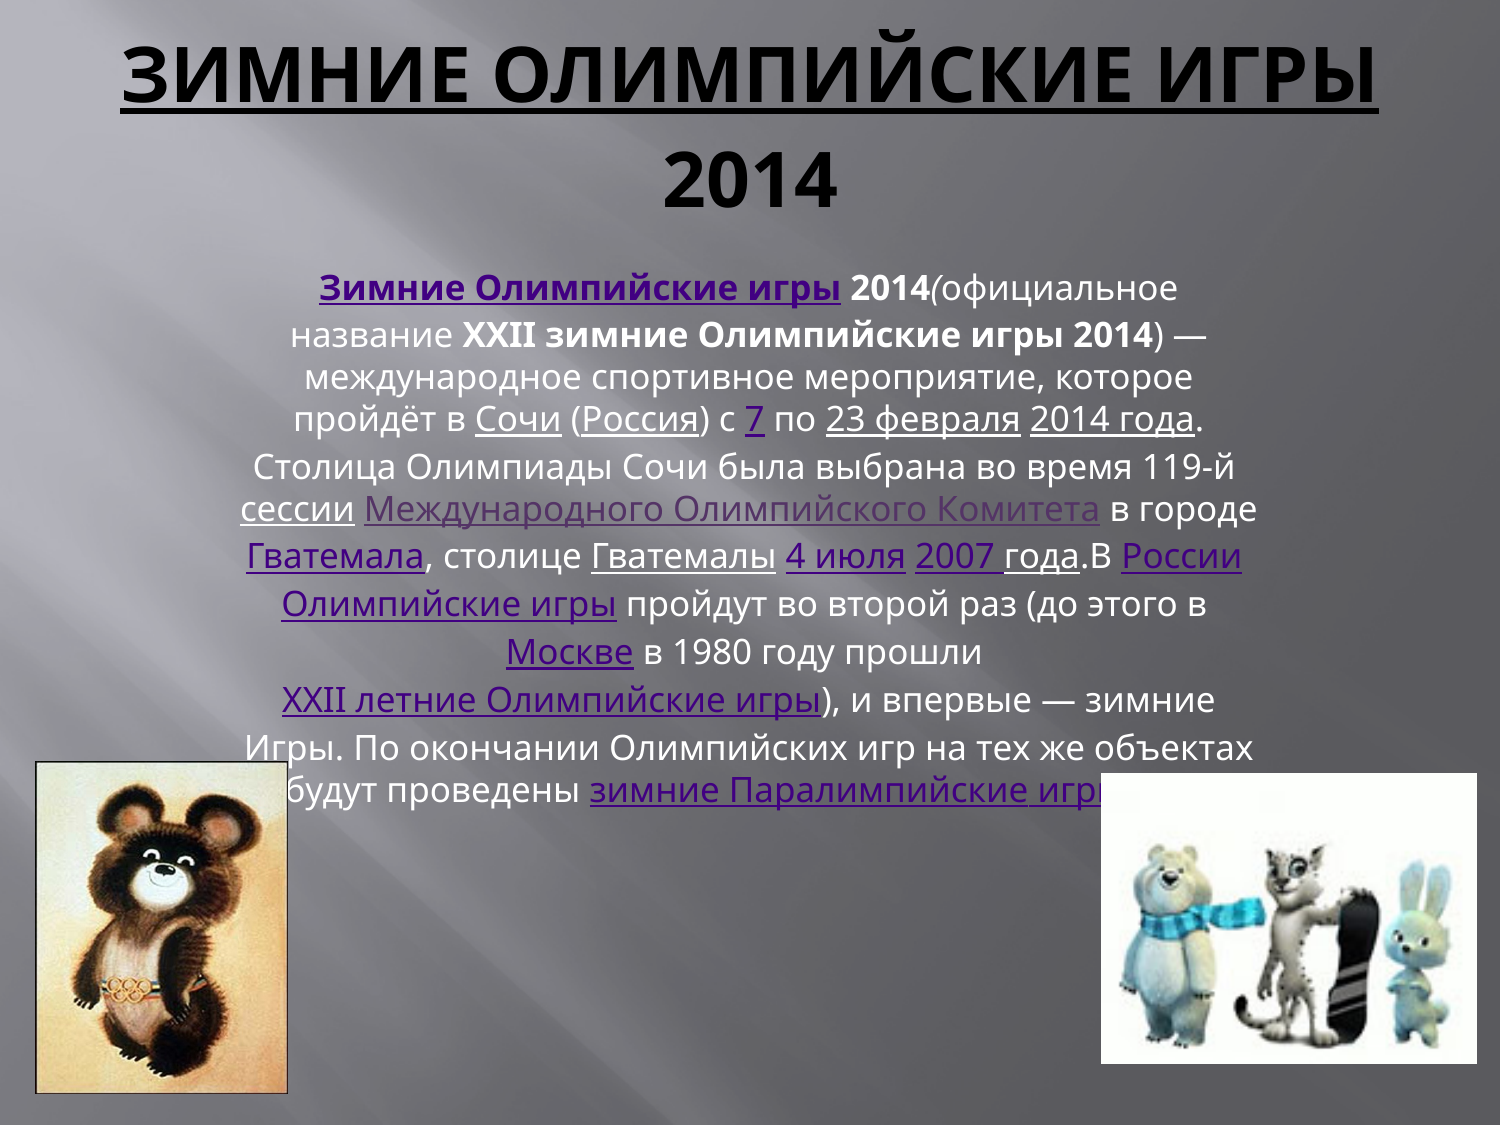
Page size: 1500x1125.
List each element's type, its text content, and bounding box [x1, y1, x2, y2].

subtitle Зимние Олимпийские игры 2014(официальное название XXII зимние Олимпийские игры 2014) — международное спортивное мероприятие, которое пройдёт в Сочи (Россия) с 7 по 23 февраля 2014 года. Столица Олимпиады Сочи была выбрана во время 119-й сессии Международного Олимпийского Комитета в городе Гватемала, столице Гватемалы 4 июля 2007 года.В России Олимпийские игры пройдут во второй раз (до этого в Москве в 1980 году прошли XXII летние Олимпийские игры), и впервые — зимние Игры. По окончании Олимпийских игр на тех же объектах будут проведены зимние Паралимпийские игры 2014 [222, 257, 1275, 868]
picture [1101, 773, 1477, 1064]
title Зимние Олимпийские игры 2014 [112, 23, 1388, 223]
picture [34, 761, 288, 1094]
